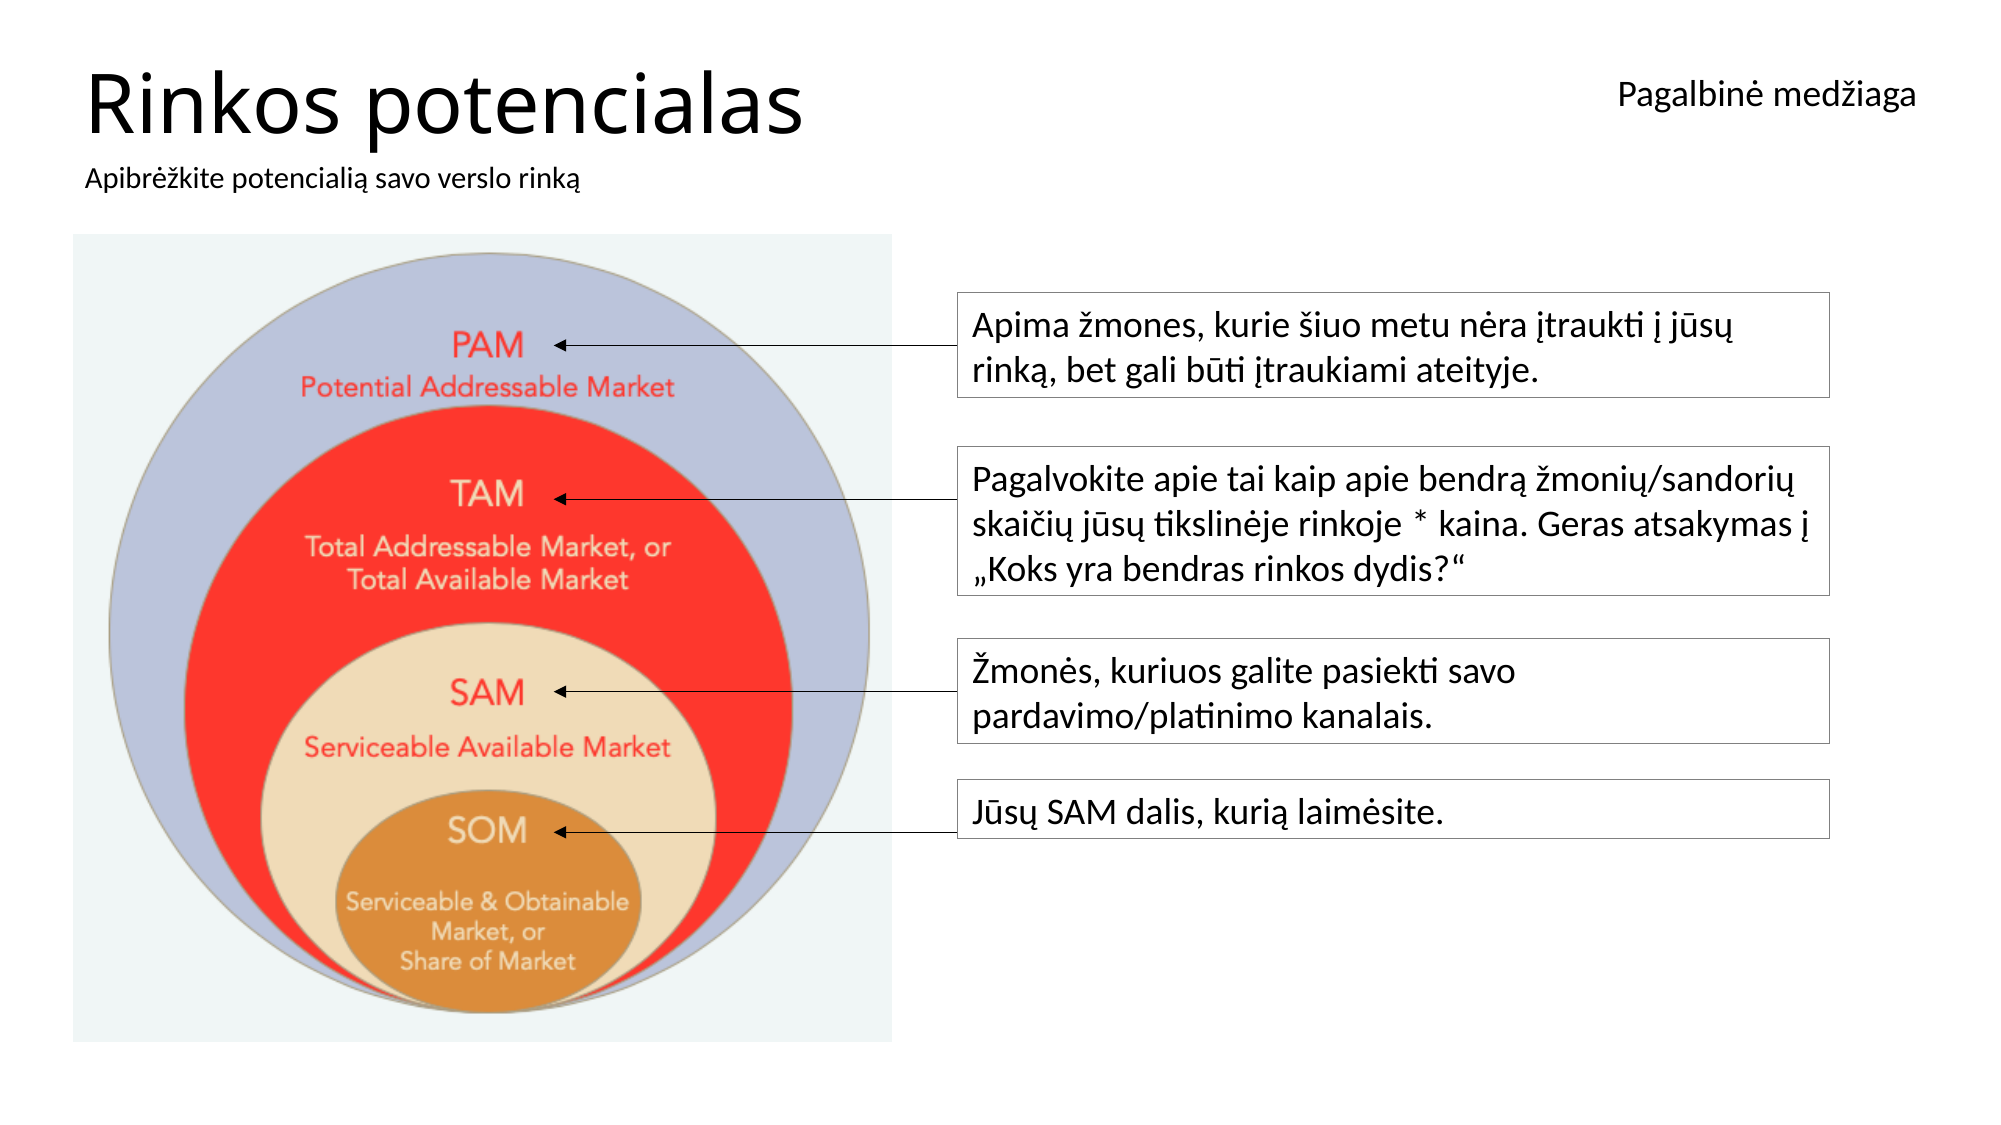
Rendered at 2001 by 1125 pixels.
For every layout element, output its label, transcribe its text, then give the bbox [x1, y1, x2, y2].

list Apibrėžkite potencialią savo verslo rinką [84, 159, 1916, 198]
title Rinkos potencialas [84, 61, 1916, 152]
text_box Jūsų SAM dalis, kurią laimėsite. [957, 779, 1830, 839]
text_box Žmonės, kuriuos galite pasiekti savo pardavimo/platinimo kanalais. [957, 638, 1830, 744]
picture [73, 234, 892, 1042]
text_box Pagalvokite apie tai kaip apie bendrą žmonių/sandorių skaičių jūsų tikslinėje rinkoje * kaina. Geras atsakymas į „Koks yra bendras rinkos dydis?“ [957, 446, 1830, 596]
text_box Pagalbinė medžiaga [1602, 61, 1933, 122]
text_box Apima žmones, kurie šiuo metu nėra įtraukti į jūsų rinką, bet gali būti įtraukiami ateityje. [957, 292, 1830, 398]
